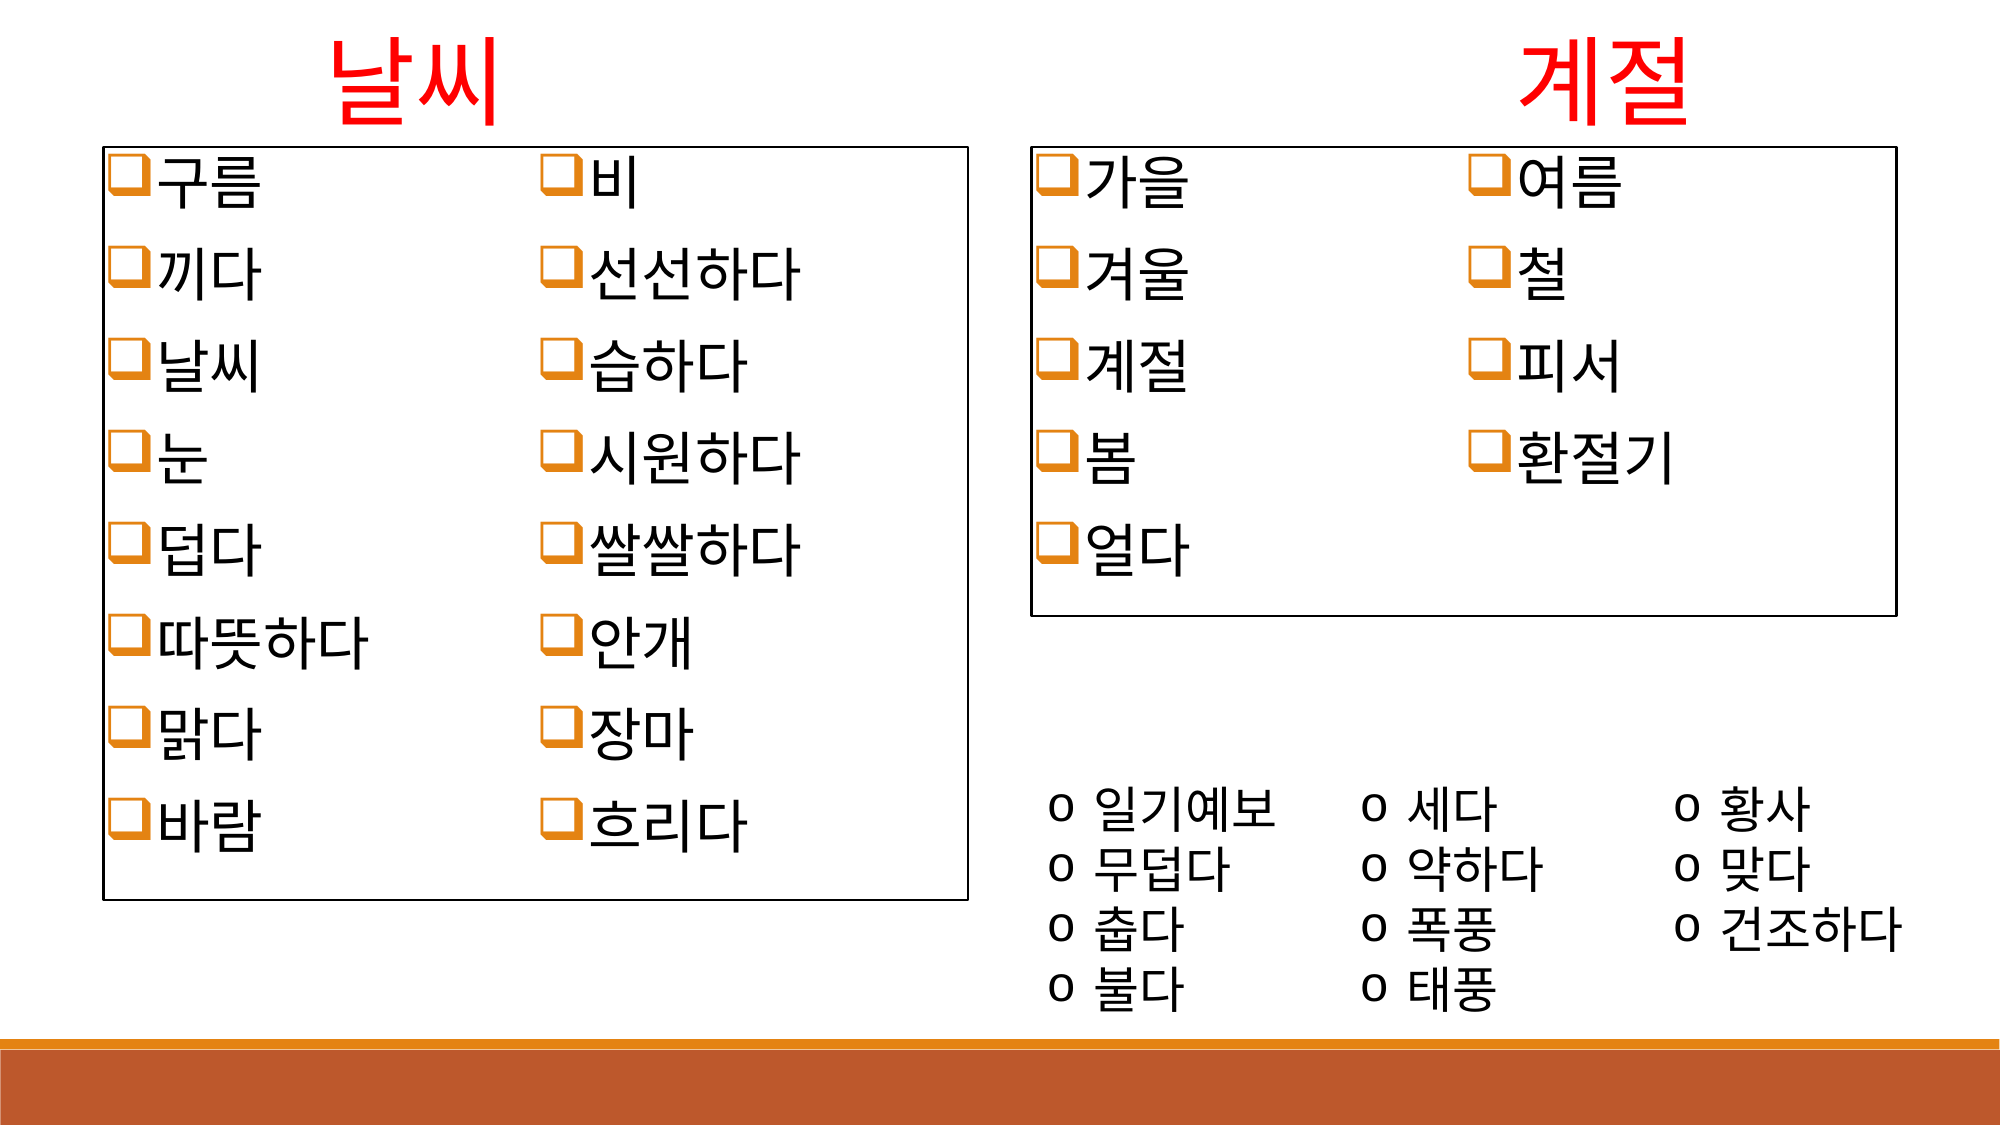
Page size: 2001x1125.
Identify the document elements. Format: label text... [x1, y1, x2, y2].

list 날씨 [0, 26, 810, 148]
list 가을 겨울 계절 봄 얼다 여름 철 피서 환절기 [1030, 146, 1898, 617]
list 계절 [1190, 26, 2000, 148]
list 구름 끼다 날씨 눈 덥다 따뜻하다 맑다 바람 비 선선하다 습하다 시원하다 쌀쌀하다 안개 장마 흐리다 [102, 146, 969, 901]
text_box 일기예보 무덥다 춥다 불다 세다 약하다 폭풍 태풍 황사 맞다 건조하다 [1031, 771, 2000, 1073]
